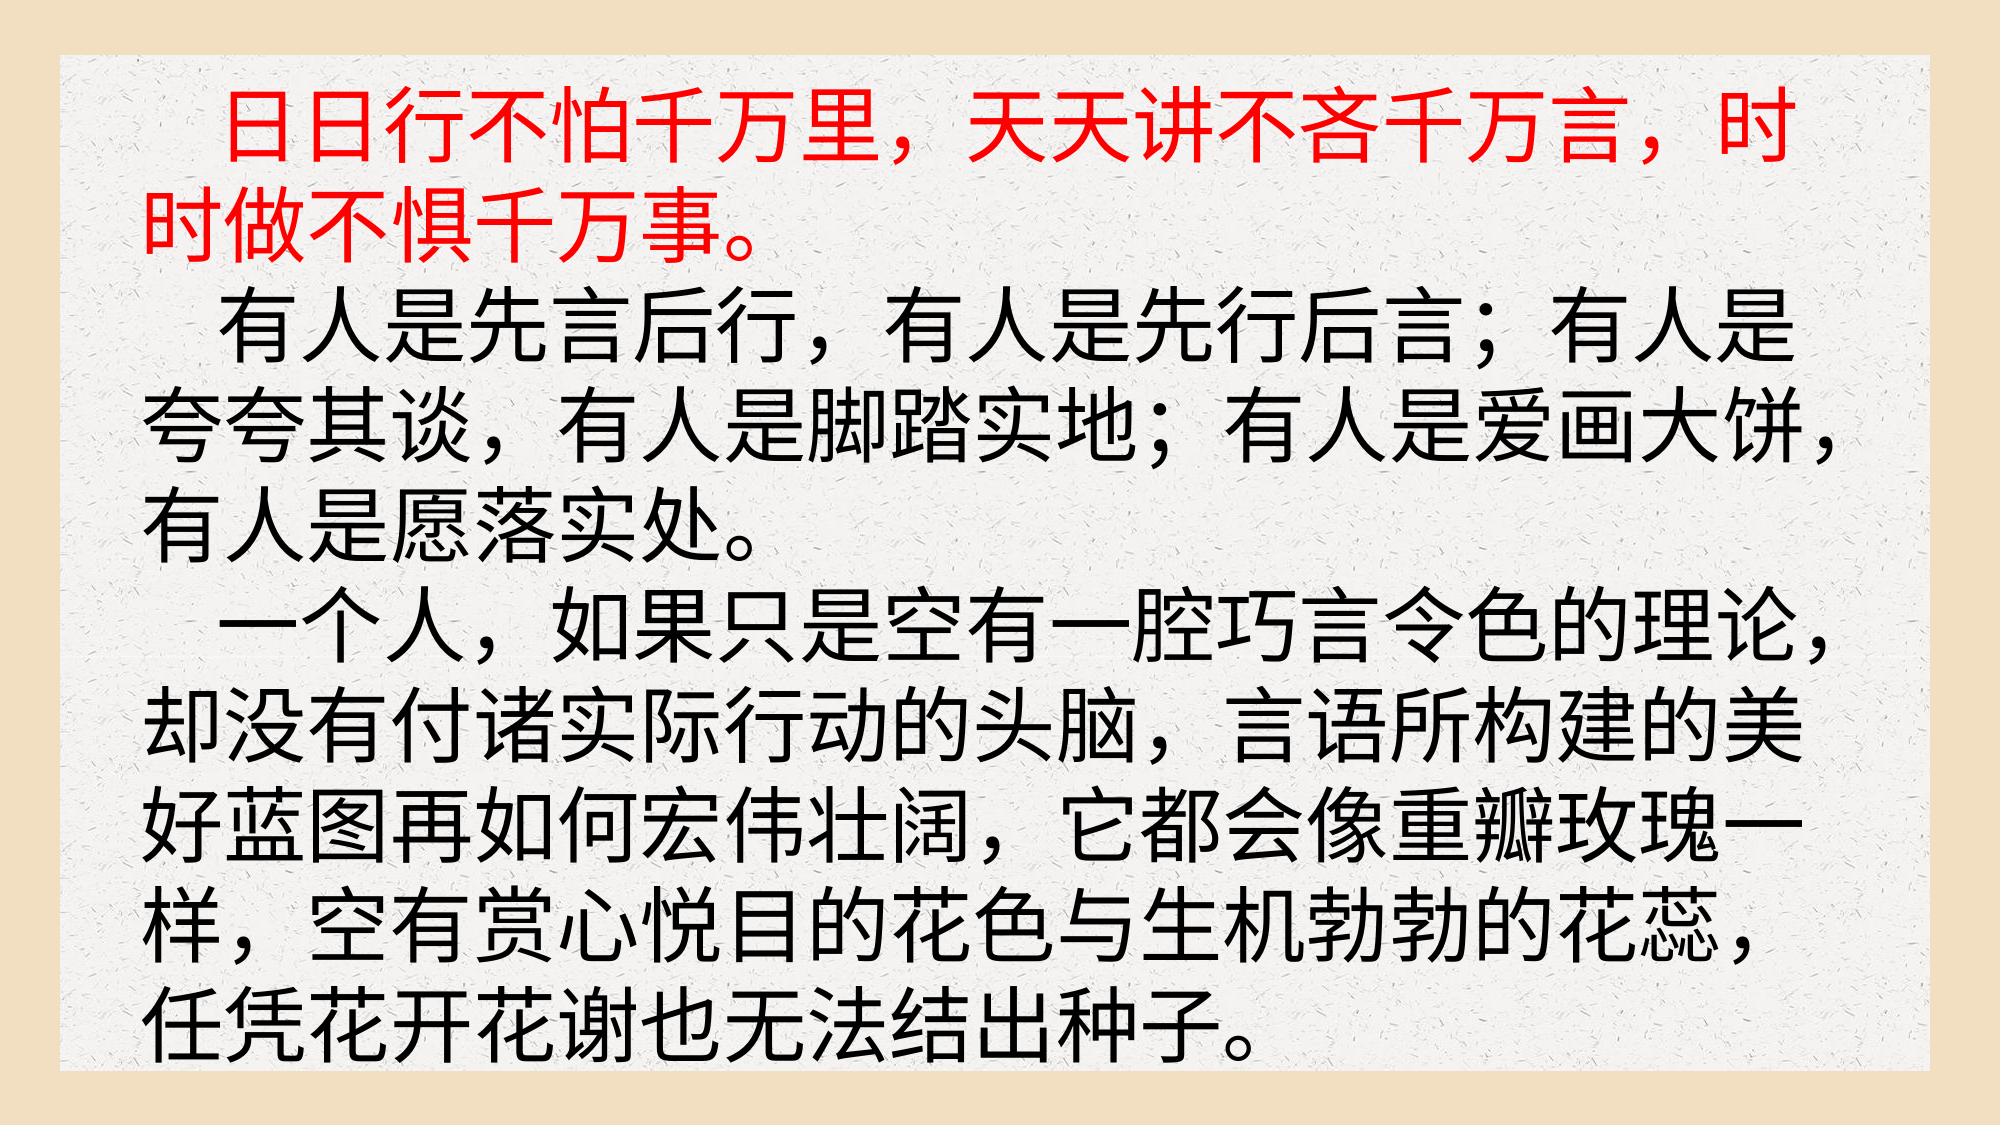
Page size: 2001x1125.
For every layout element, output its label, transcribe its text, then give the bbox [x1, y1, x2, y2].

picture [60, 55, 1930, 1071]
text_box 日日行不怕千万里，天天讲不吝千万言，时时做不惧千万事。 有人是先言后行，有人是先行后言；有人是夸夸其谈，有人是脚踏实地；有人是爱画大饼，有人是愿落实处。 一个人，如果只是空有一腔巧言令色的理论，却没有付诸实际行动的头脑，言语所构建的美好蓝图再如何宏伟壮阔，它都会像重瓣玫瑰一样，空有赏心悦目的花色与生机勃勃的花蕊，任凭花开花谢也无法结出种子。 [125, 65, 1875, 1081]
